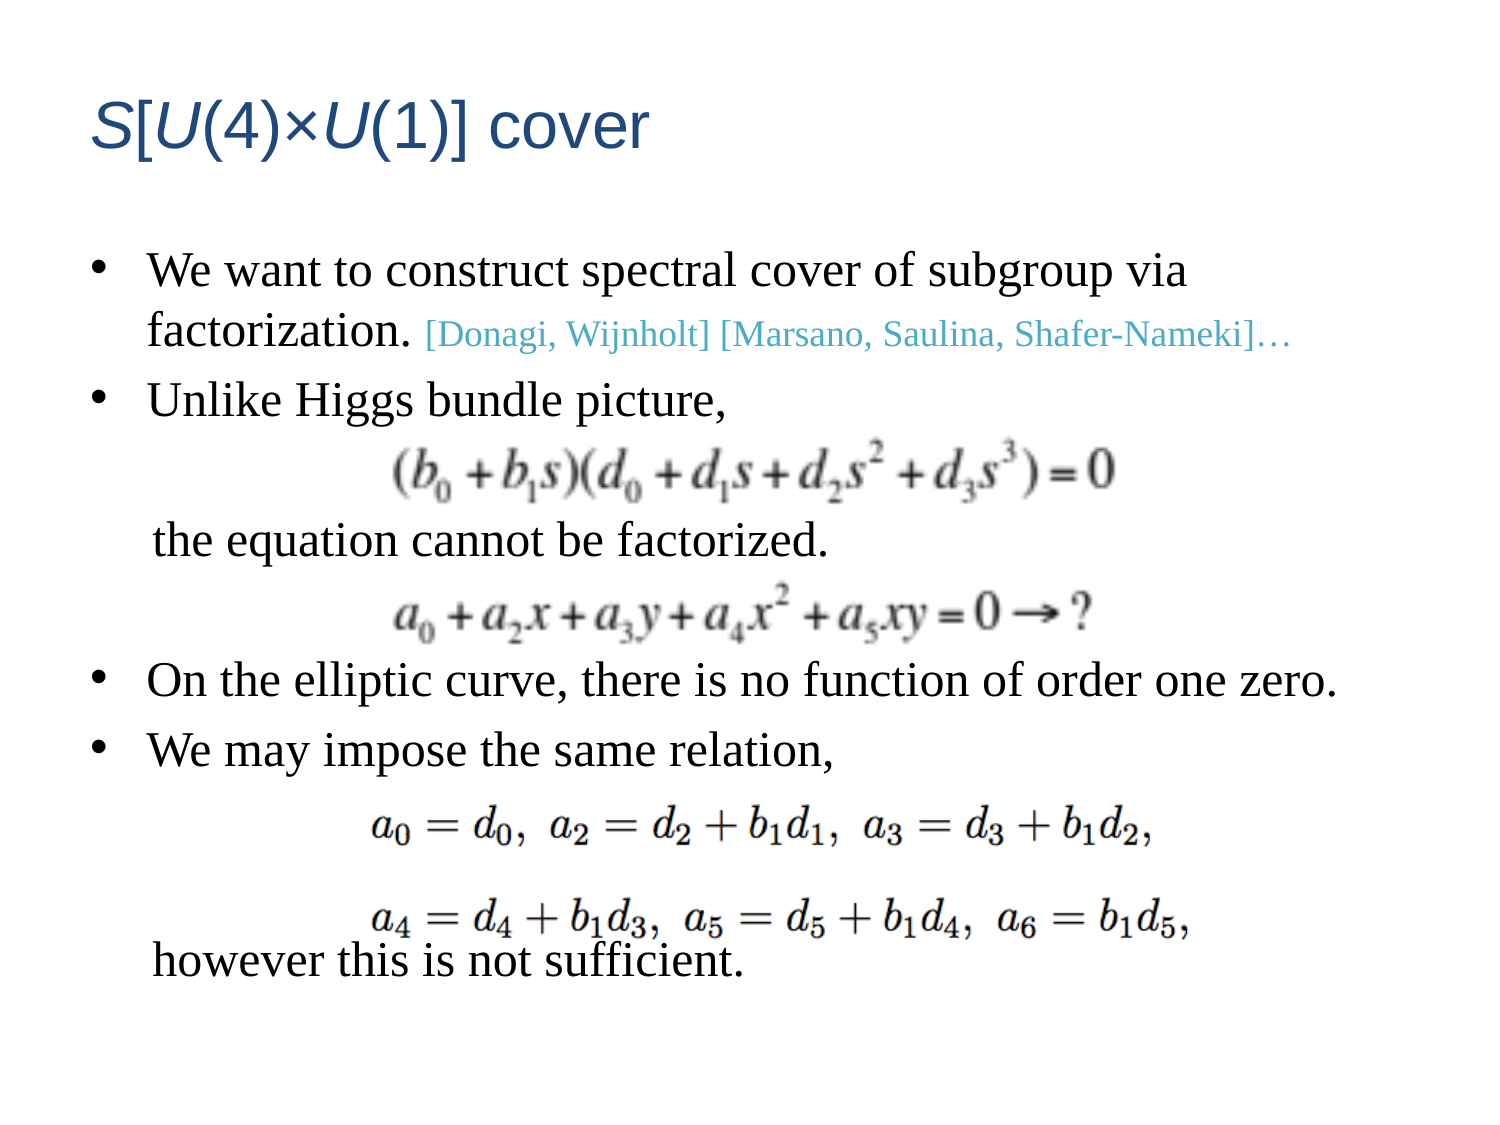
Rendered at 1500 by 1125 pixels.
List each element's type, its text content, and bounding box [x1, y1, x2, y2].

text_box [388, 571, 1096, 653]
picture [350, 790, 1209, 954]
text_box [388, 427, 1123, 512]
title S[U(4)×U(1)] cover [75, 45, 1425, 200]
list We want to construct spectral cover of subgroup via factorization. [Donagi, Wijnholt] [Marsano, Saulina, Shafer-Nameki]… Unlike Higgs bundle picture, the equation cannot be factorized. On the elliptic curve, there is no function of order one zero. We may impose the same relation, however this is not sufficient. [75, 228, 1425, 1073]
